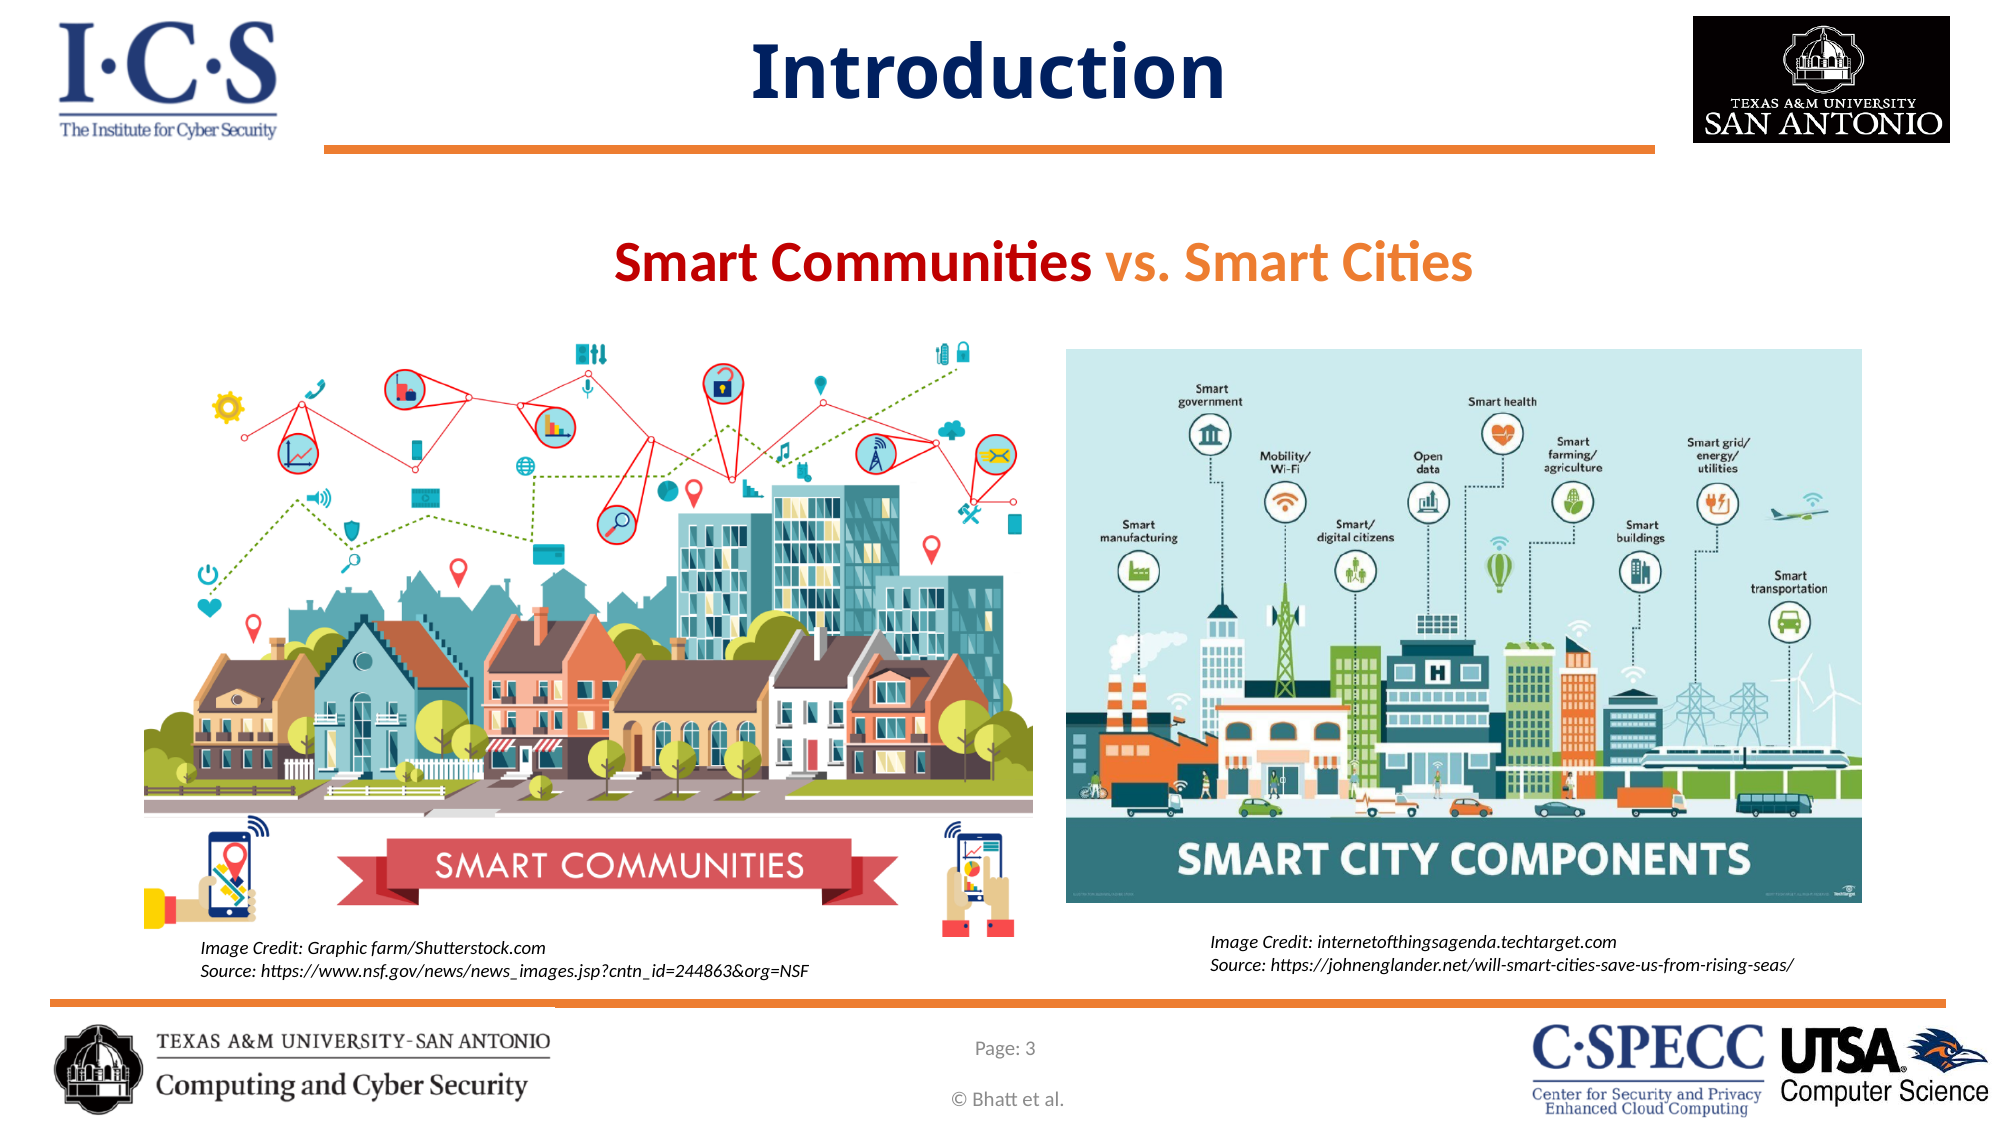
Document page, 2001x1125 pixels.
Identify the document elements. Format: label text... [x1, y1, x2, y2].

picture [49, 1007, 555, 1116]
text_box Introduction [323, 17, 1656, 132]
slide_number © Bhatt et al. [935, 1070, 1112, 1125]
picture [49, 16, 281, 143]
text_box Image Credit: internetofthingsagenda.techtarget.com Source: https://johnenglander.net/will-smart-cities-save-us-from-rising-seas/ [1195, 922, 1970, 983]
picture [1693, 16, 1950, 143]
list Smart Communities vs. Smart Cities [144, 181, 1870, 953]
picture [144, 316, 1033, 937]
text_box Image Credit: Graphic farm/Shutterstock.com Source: https://www.nsf.gov/news/news_images.jsp?cntn_id=244863&org=NSF [185, 937, 960, 989]
slide_number Page: 3 [959, 1021, 1070, 1070]
picture [1062, 343, 1868, 907]
picture [1528, 1010, 2000, 1118]
